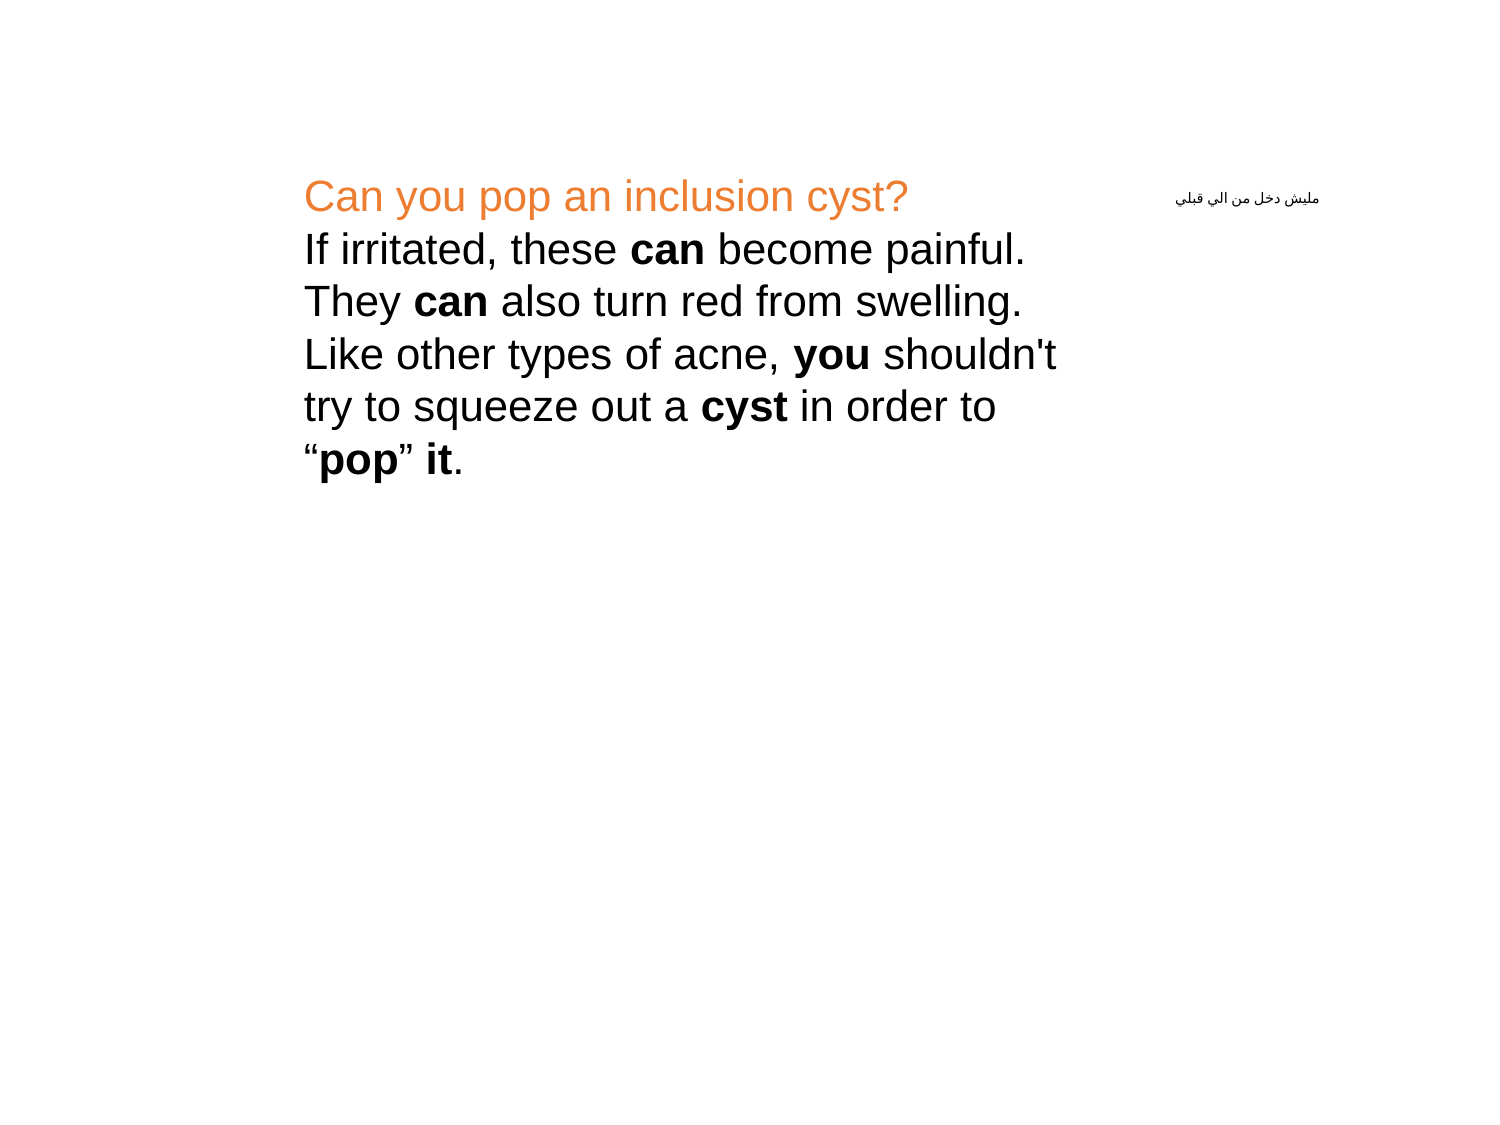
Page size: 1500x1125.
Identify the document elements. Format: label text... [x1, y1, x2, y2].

text_box مليش دخل من الي قبلي [1160, 181, 1461, 214]
text_box Can you pop an inclusion cyst? If irritated, these can become painful. They can also turn red from swelling. Like other types of acne, you shouldn't try to squeeze out a cyst in order to “pop” it. [289, 160, 1081, 491]
